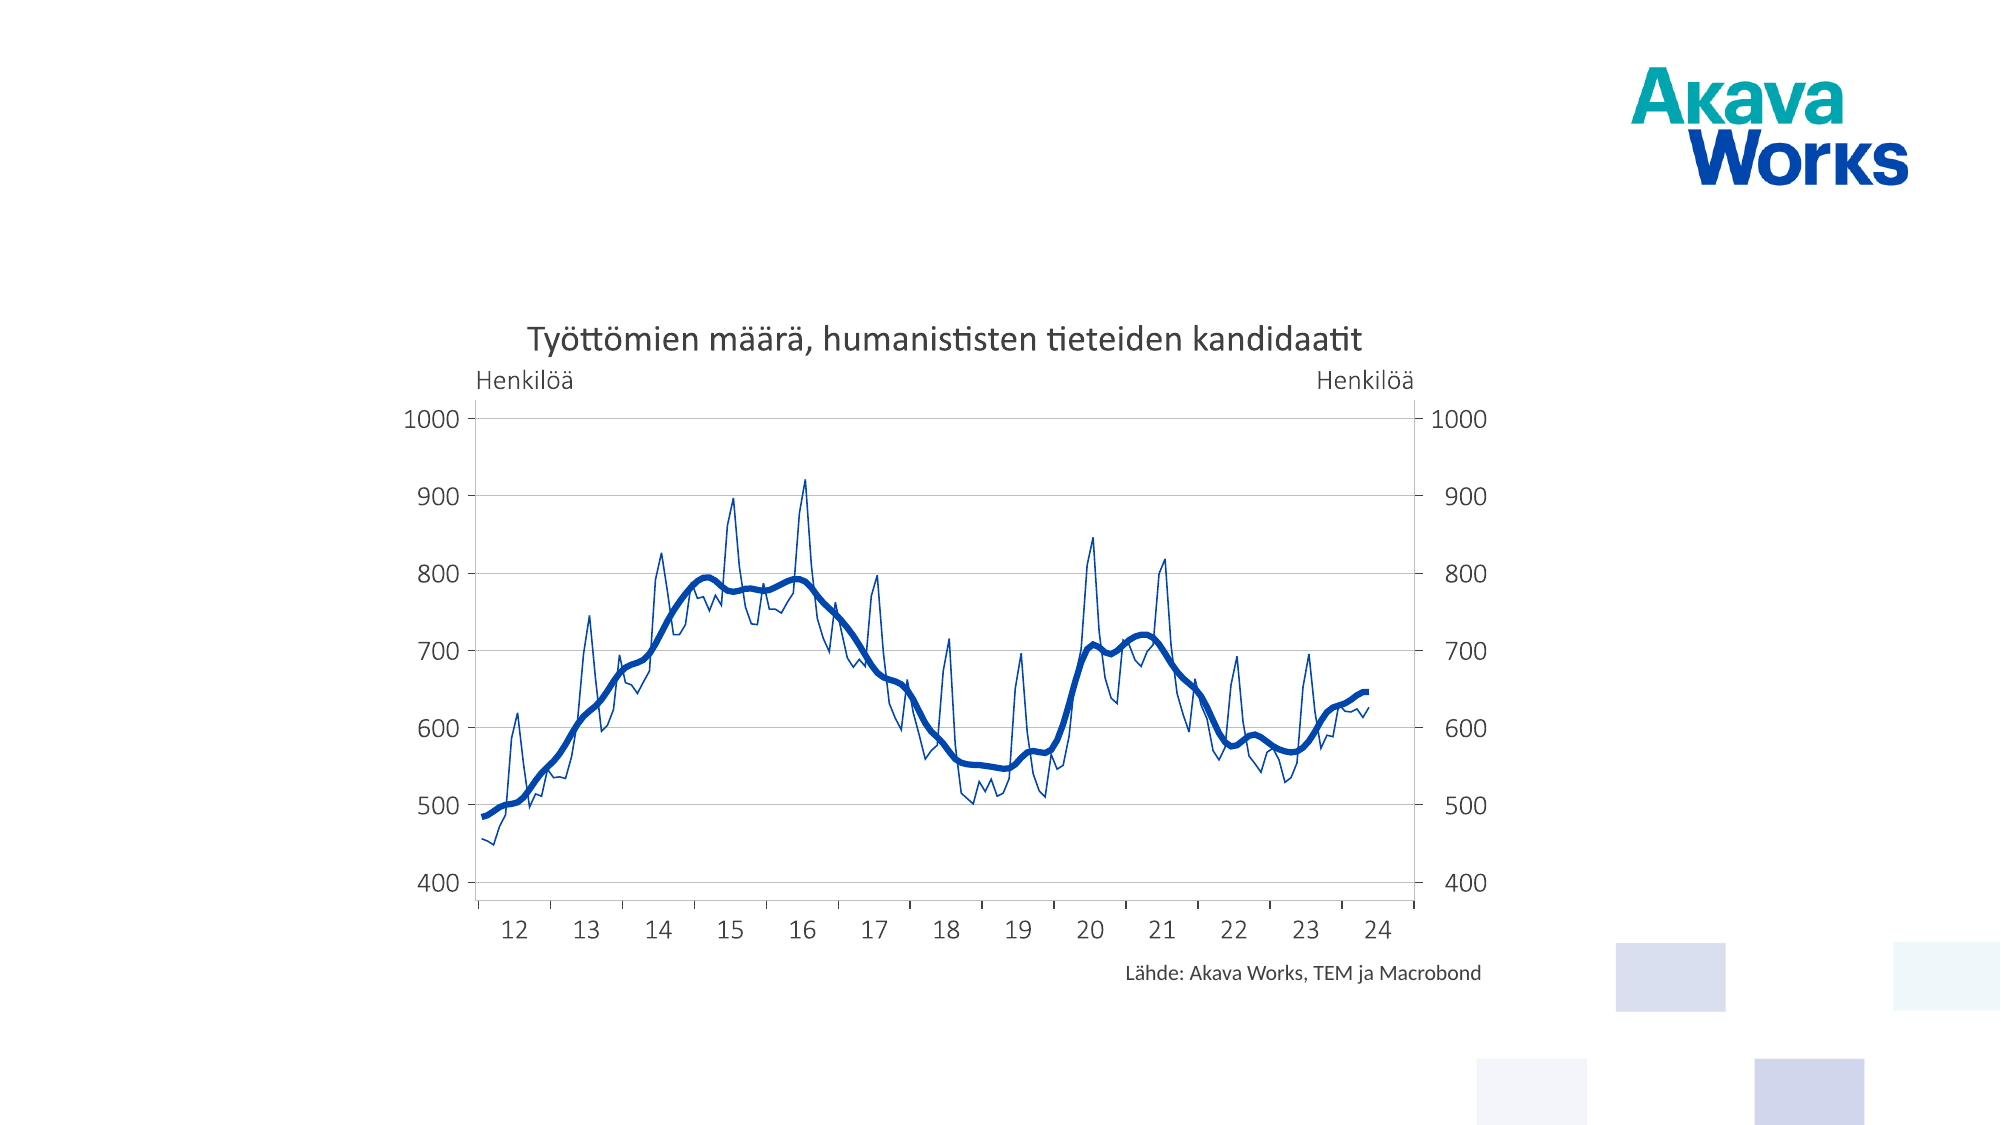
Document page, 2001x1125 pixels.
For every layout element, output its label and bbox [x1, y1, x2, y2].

list [390, 302, 1500, 1003]
picture [232, 55, 2000, 1125]
